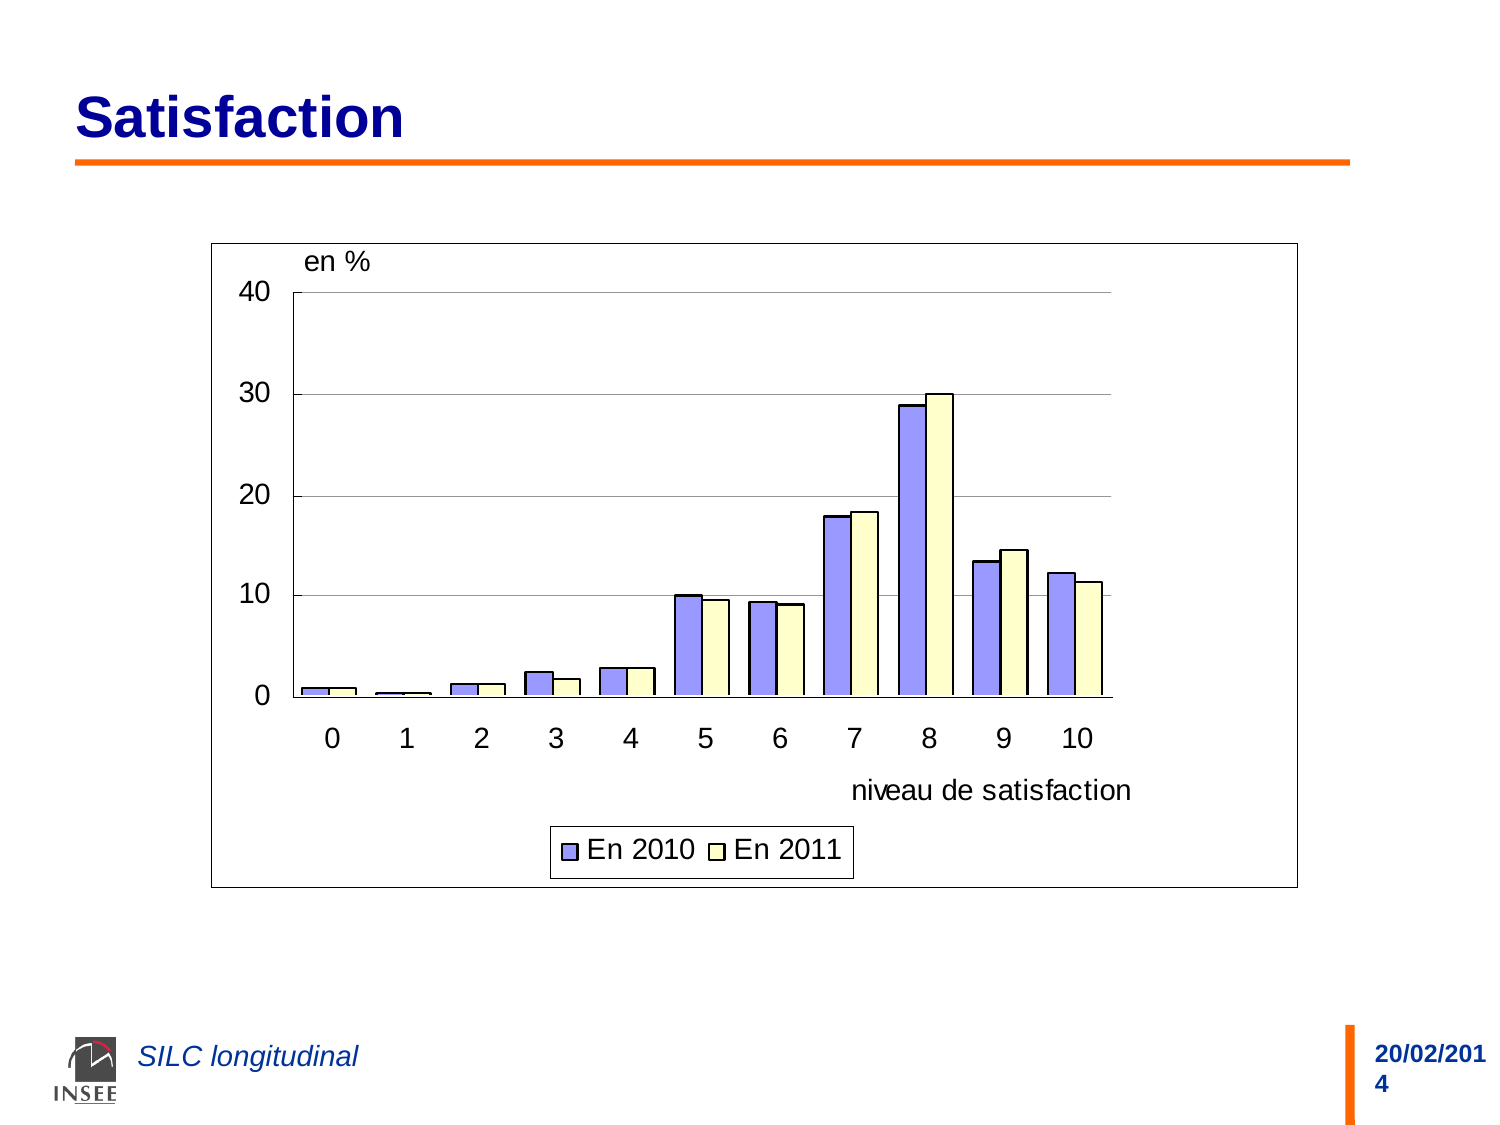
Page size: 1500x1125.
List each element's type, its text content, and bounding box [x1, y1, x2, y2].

footer SILC longitudinal [137, 1037, 1200, 1075]
title Satisfaction [75, 26, 1350, 151]
picture [199, 231, 1313, 901]
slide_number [1374, 1037, 1500, 1075]
picture [54, 1037, 116, 1104]
